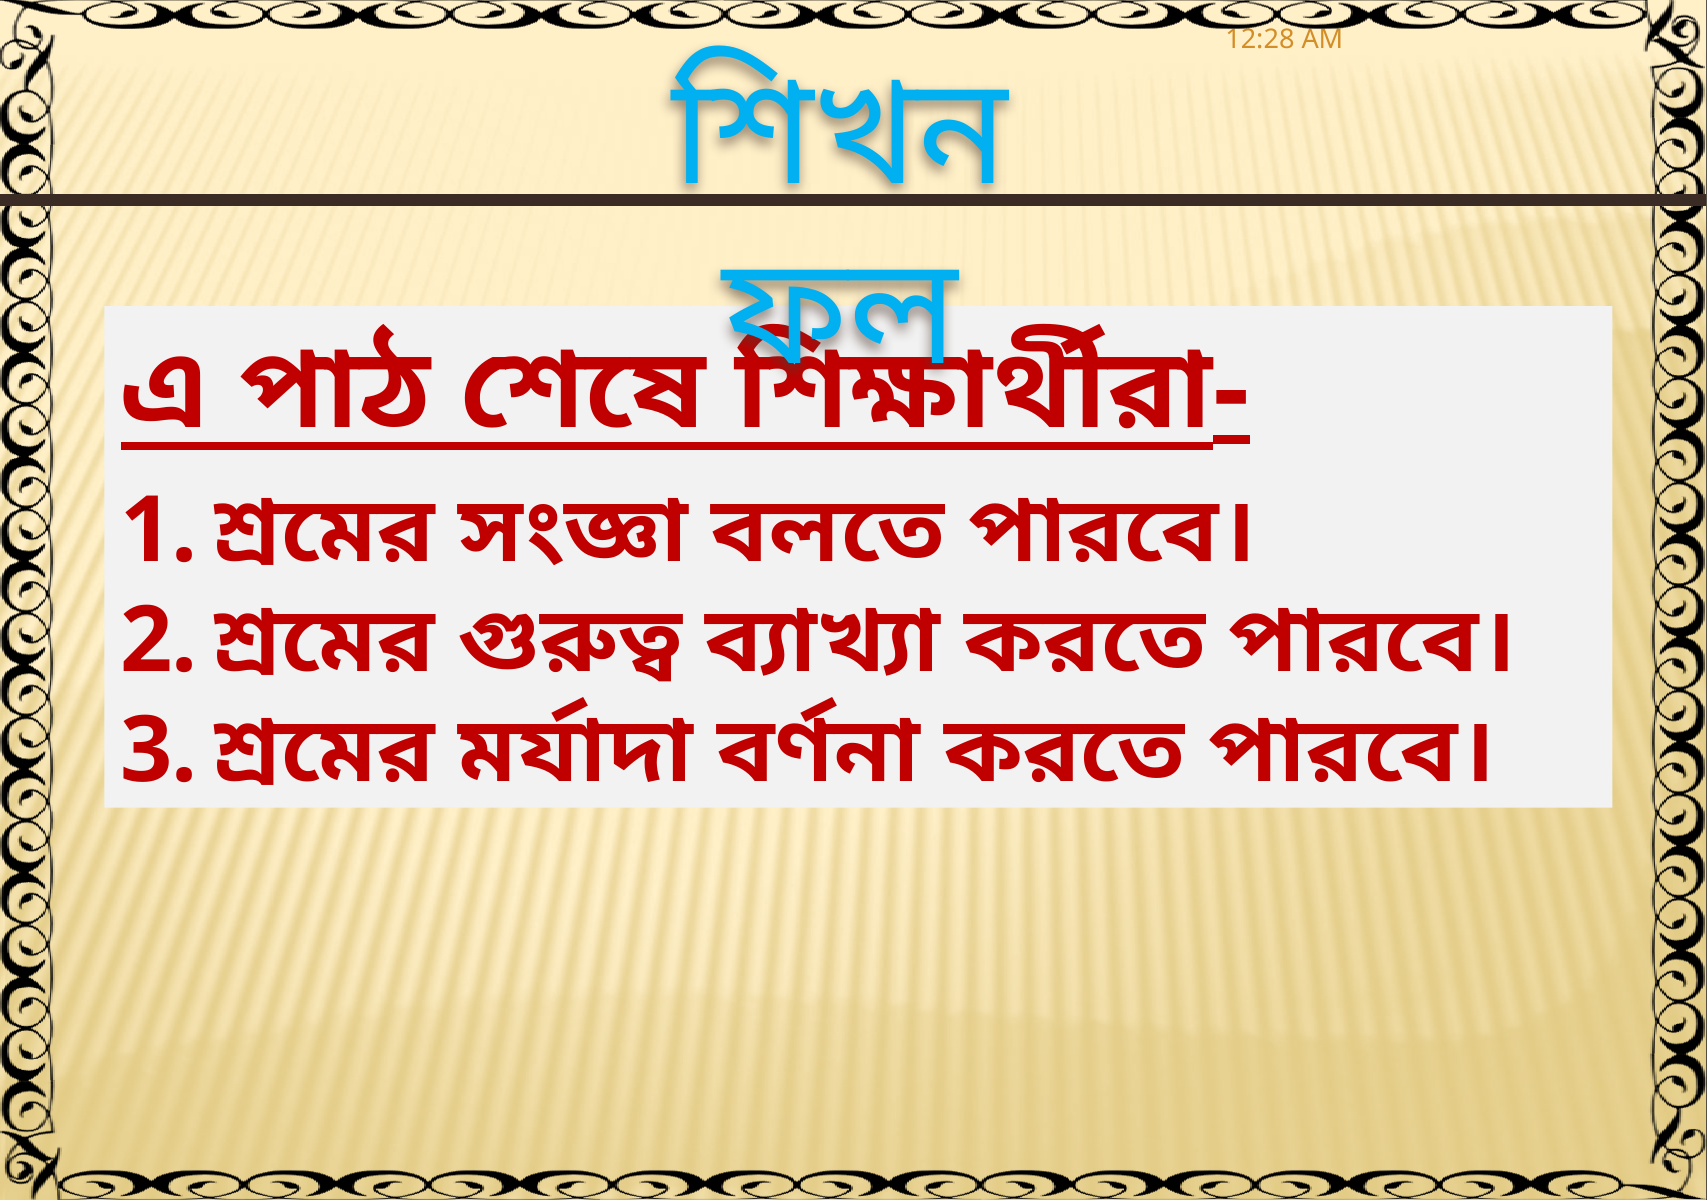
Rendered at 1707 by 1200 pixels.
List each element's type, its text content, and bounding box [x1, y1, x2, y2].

text_box শিখনফল [593, 219, 1088, 402]
picture [0, 206, 1706, 1200]
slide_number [1208, 13, 1679, 64]
picture [0, 0, 1706, 194]
text_box এ পাঠ শেষে শিক্ষার্থীরা- শ্রমের সংজ্ঞা বলতে পারবে। শ্রমের গুরুত্ব ব্যাখ্যা করতে পারবে। শ্রমের মর্যাদা বর্ণনা করতে পারবে। [104, 306, 1613, 808]
text_box শিখনফল [593, 24, 1088, 194]
